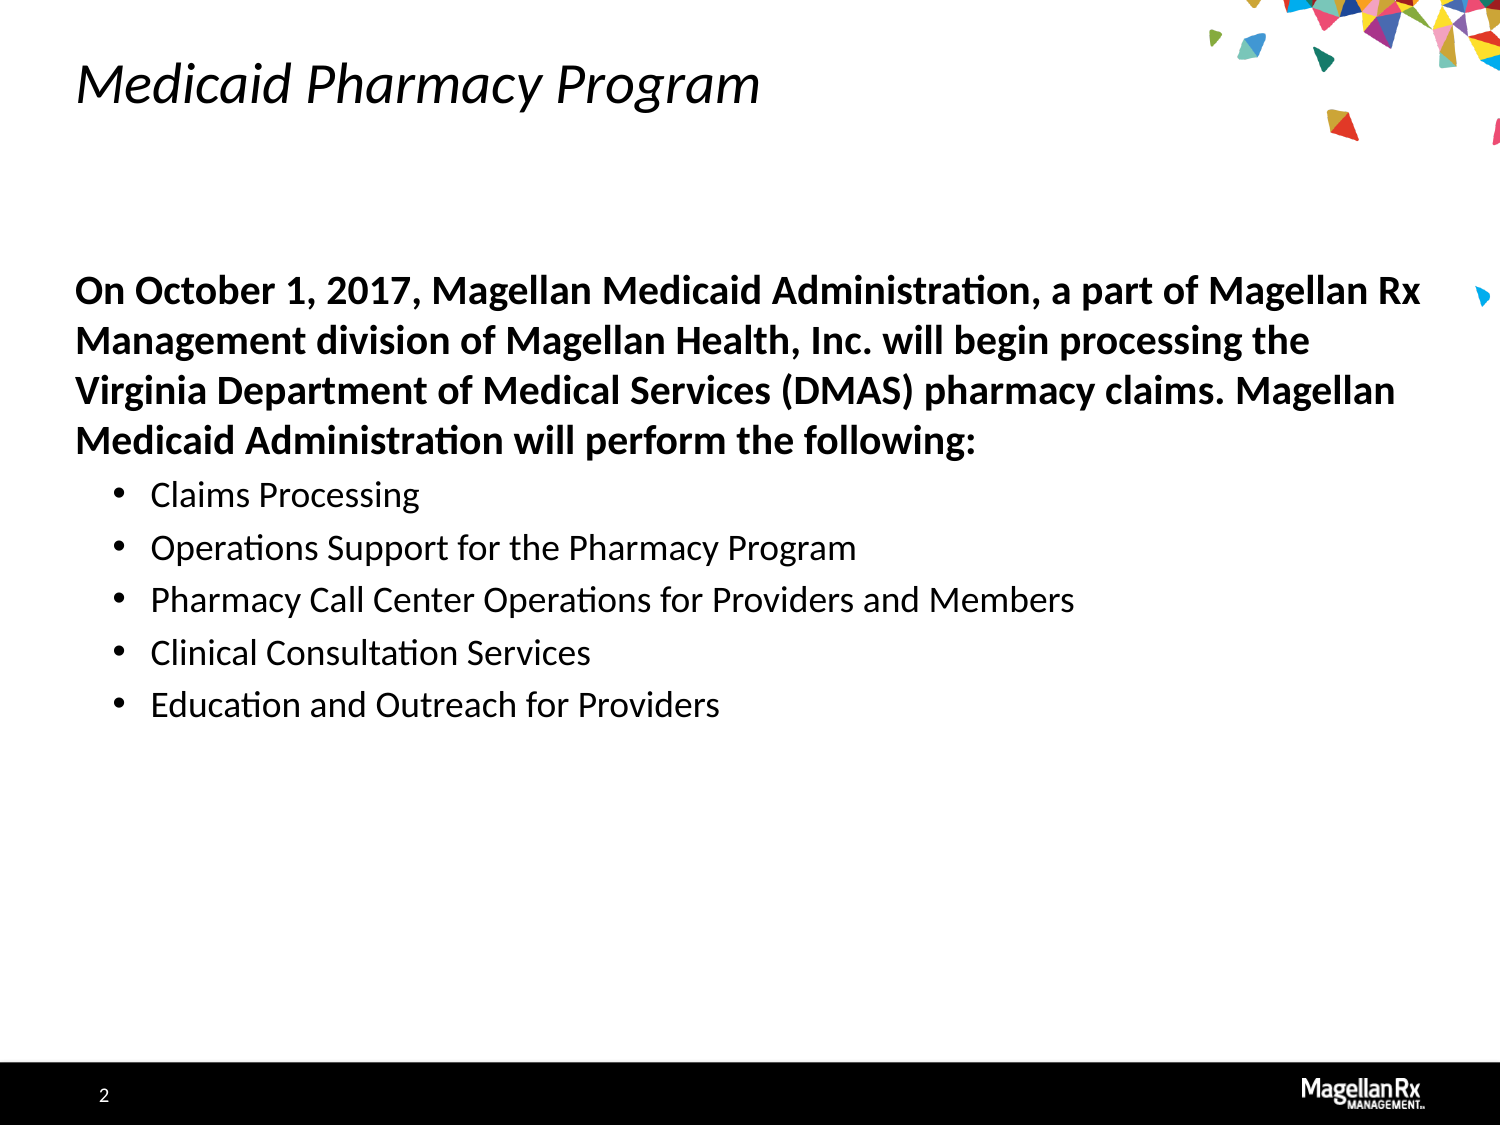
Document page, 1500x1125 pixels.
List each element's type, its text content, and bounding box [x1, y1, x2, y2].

picture [1302, 1078, 1425, 1109]
picture [1100, 0, 1500, 307]
title Medicaid Pharmacy Program [75, 45, 1425, 196]
slide_number 2 [75, 1078, 125, 1109]
list On October 1, 2017, Magellan Medicaid Administration, a part of Magellan Rx Management division of Magellan Health, Inc. will begin processing the Virginia Department of Medical Services (DMAS) pharmacy claims. Magellan Medicaid Administration will perform the following: Claims Processing Operations Support for the Pharmacy Program Pharmacy Call Center Operations for Providers and Members Clinical Consultation Services Education and Outreach for Providers [75, 262, 1425, 1005]
